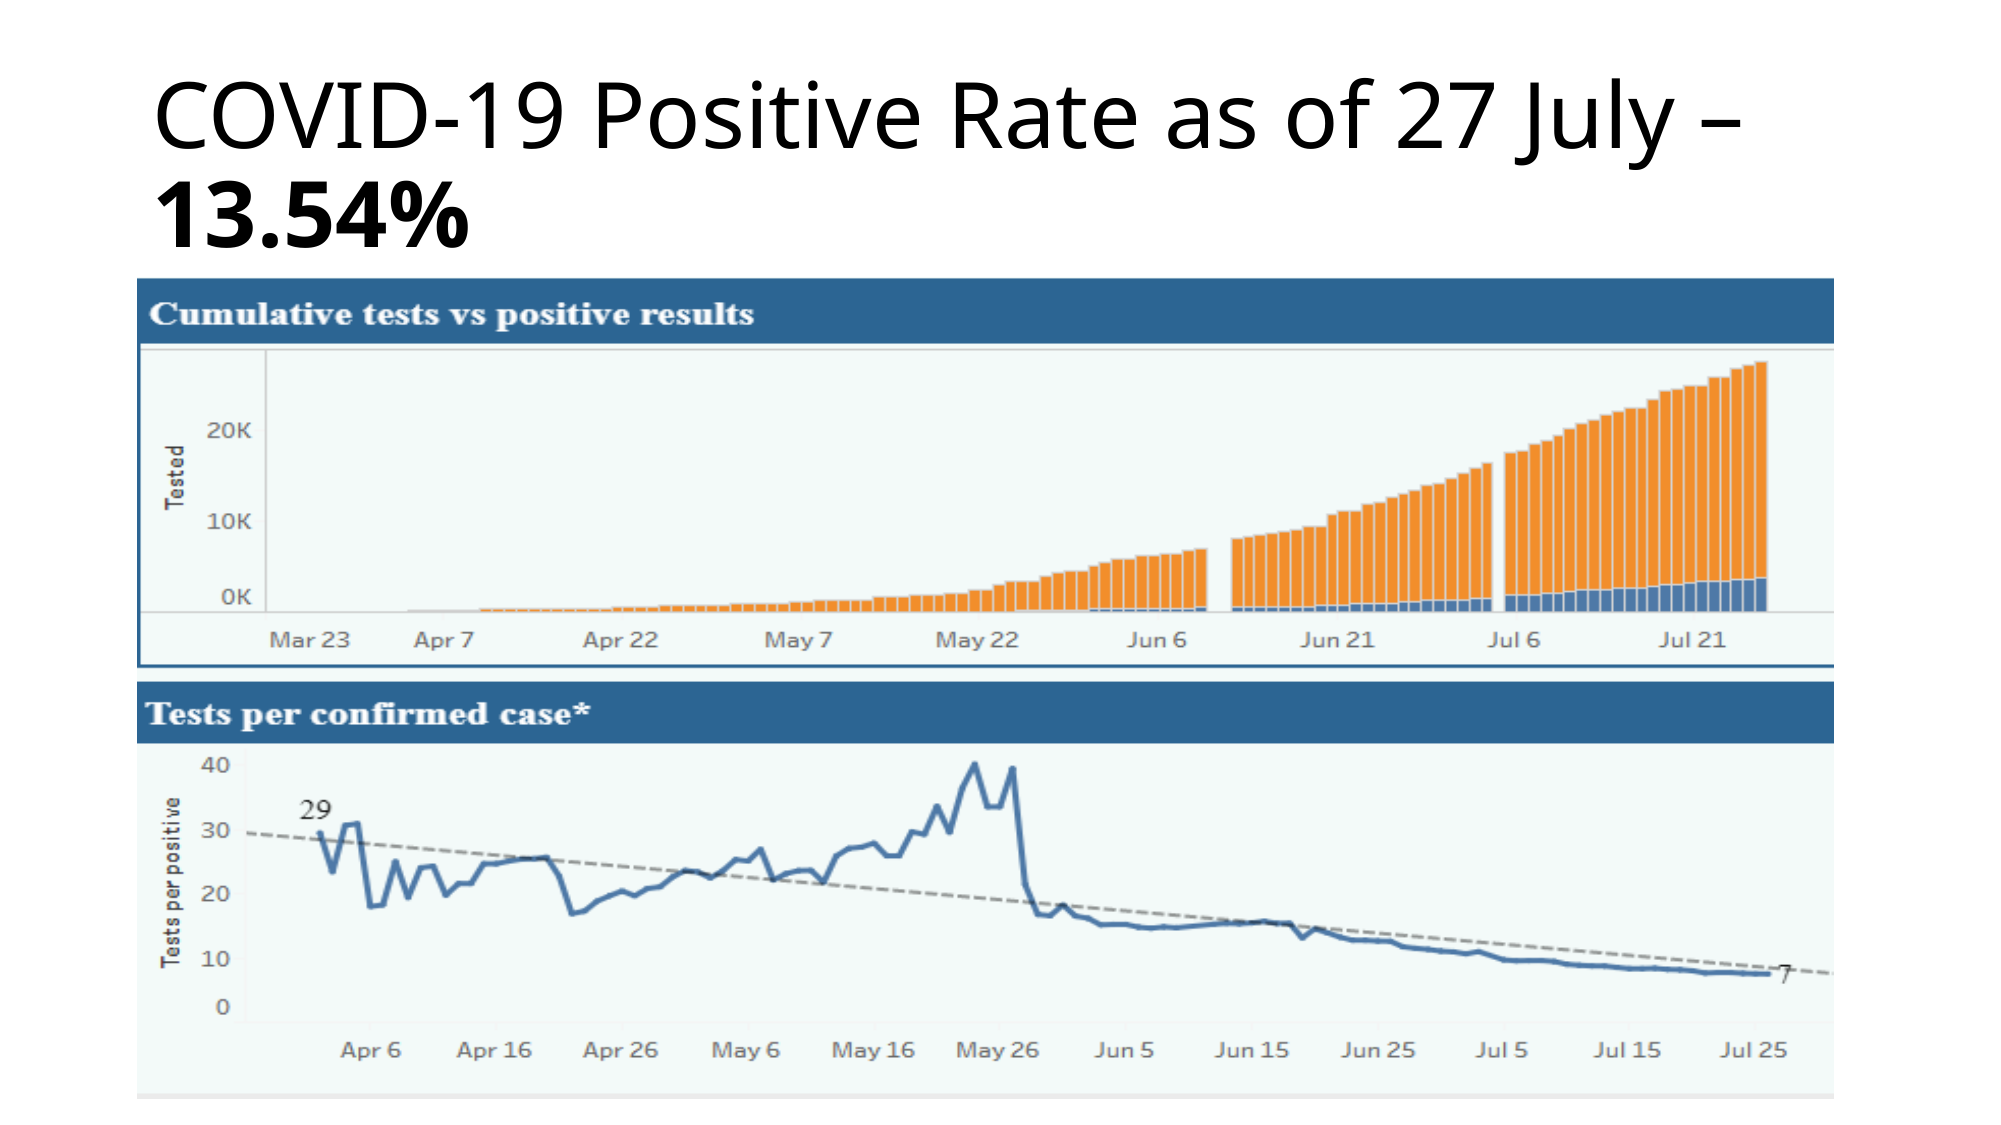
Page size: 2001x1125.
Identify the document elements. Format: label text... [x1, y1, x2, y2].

picture [137, 277, 1834, 1099]
title COVID-19 Positive Rate as of 27 July – 13.54% [137, 59, 1863, 278]
